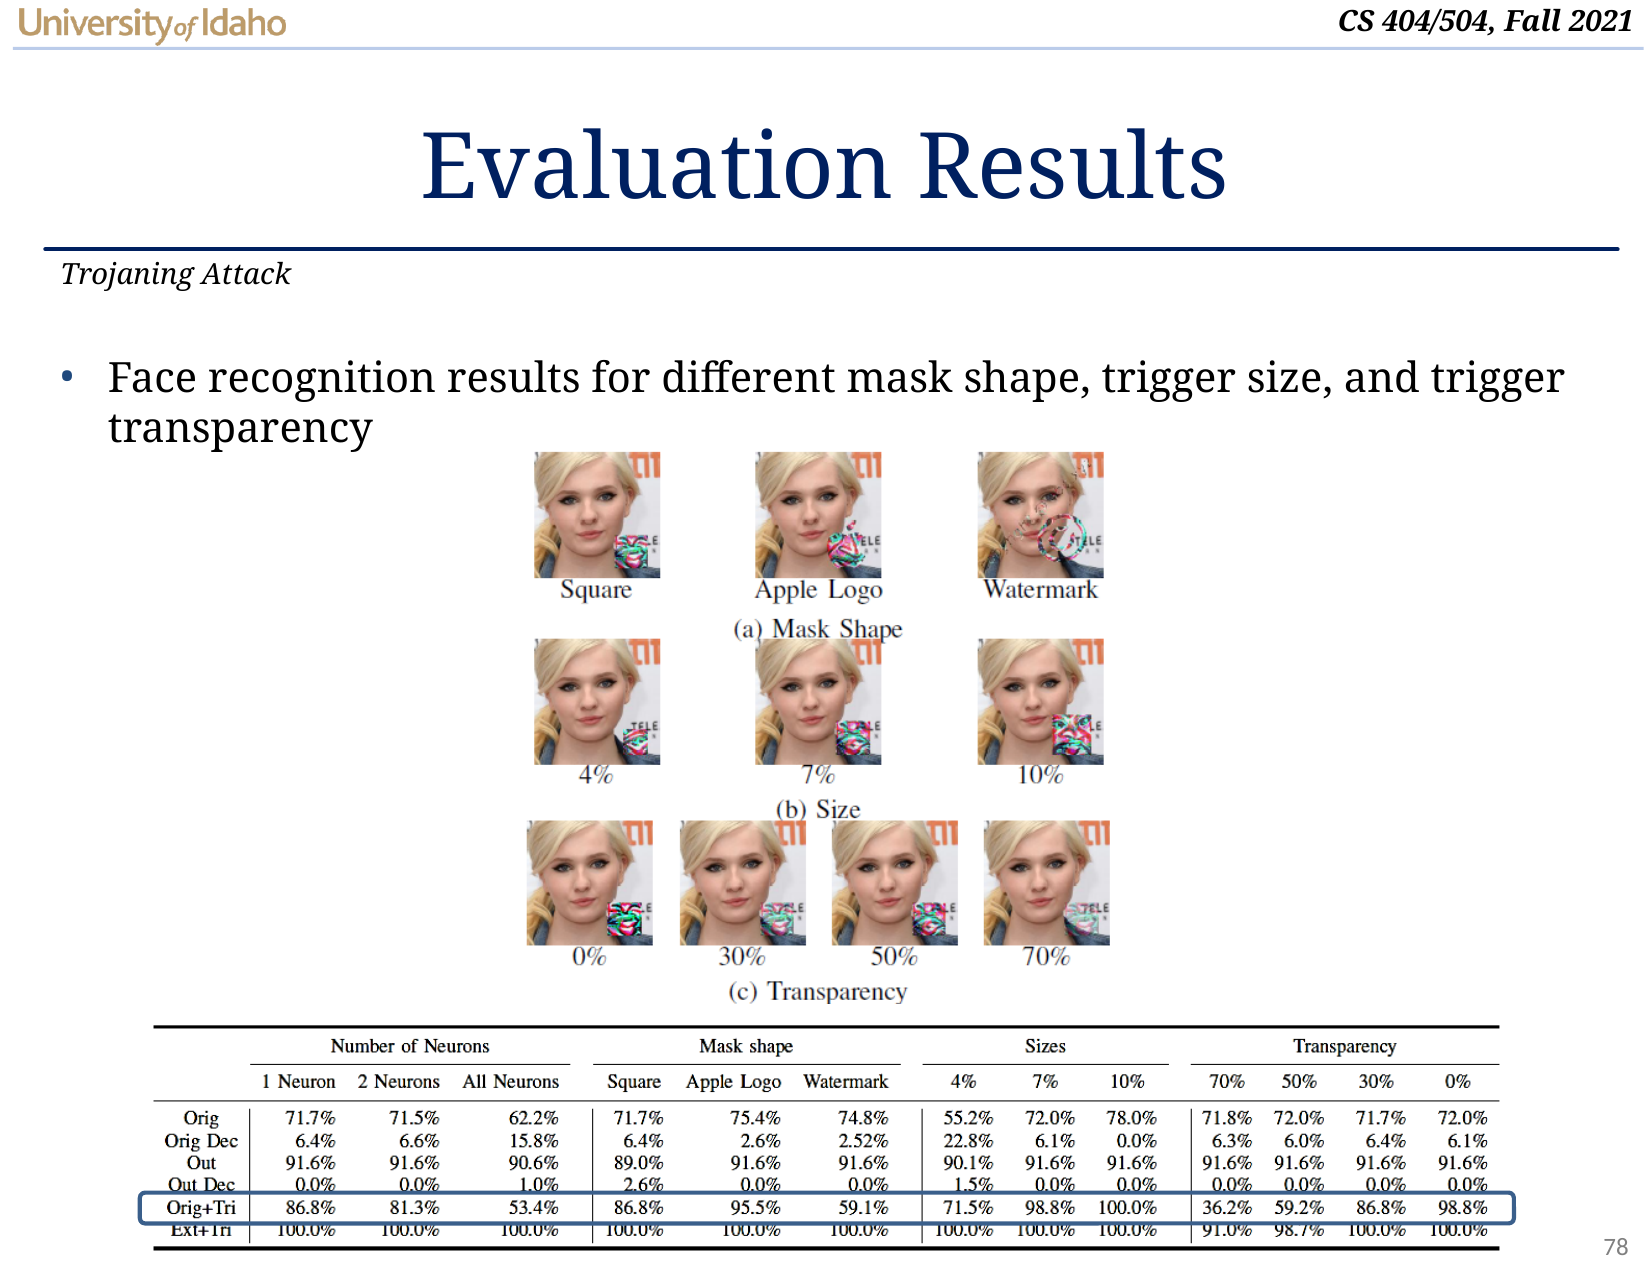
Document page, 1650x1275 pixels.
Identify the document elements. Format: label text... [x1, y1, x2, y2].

title Evaluation Results [0, 75, 1650, 248]
picture [139, 1021, 1515, 1262]
picture [412, 436, 1215, 1004]
list Face recognition results for different mask shape, trigger size, and trigger transparency [45, 342, 1618, 1224]
picture [19, 8, 286, 46]
list Trojaning Attack [45, 247, 1062, 306]
